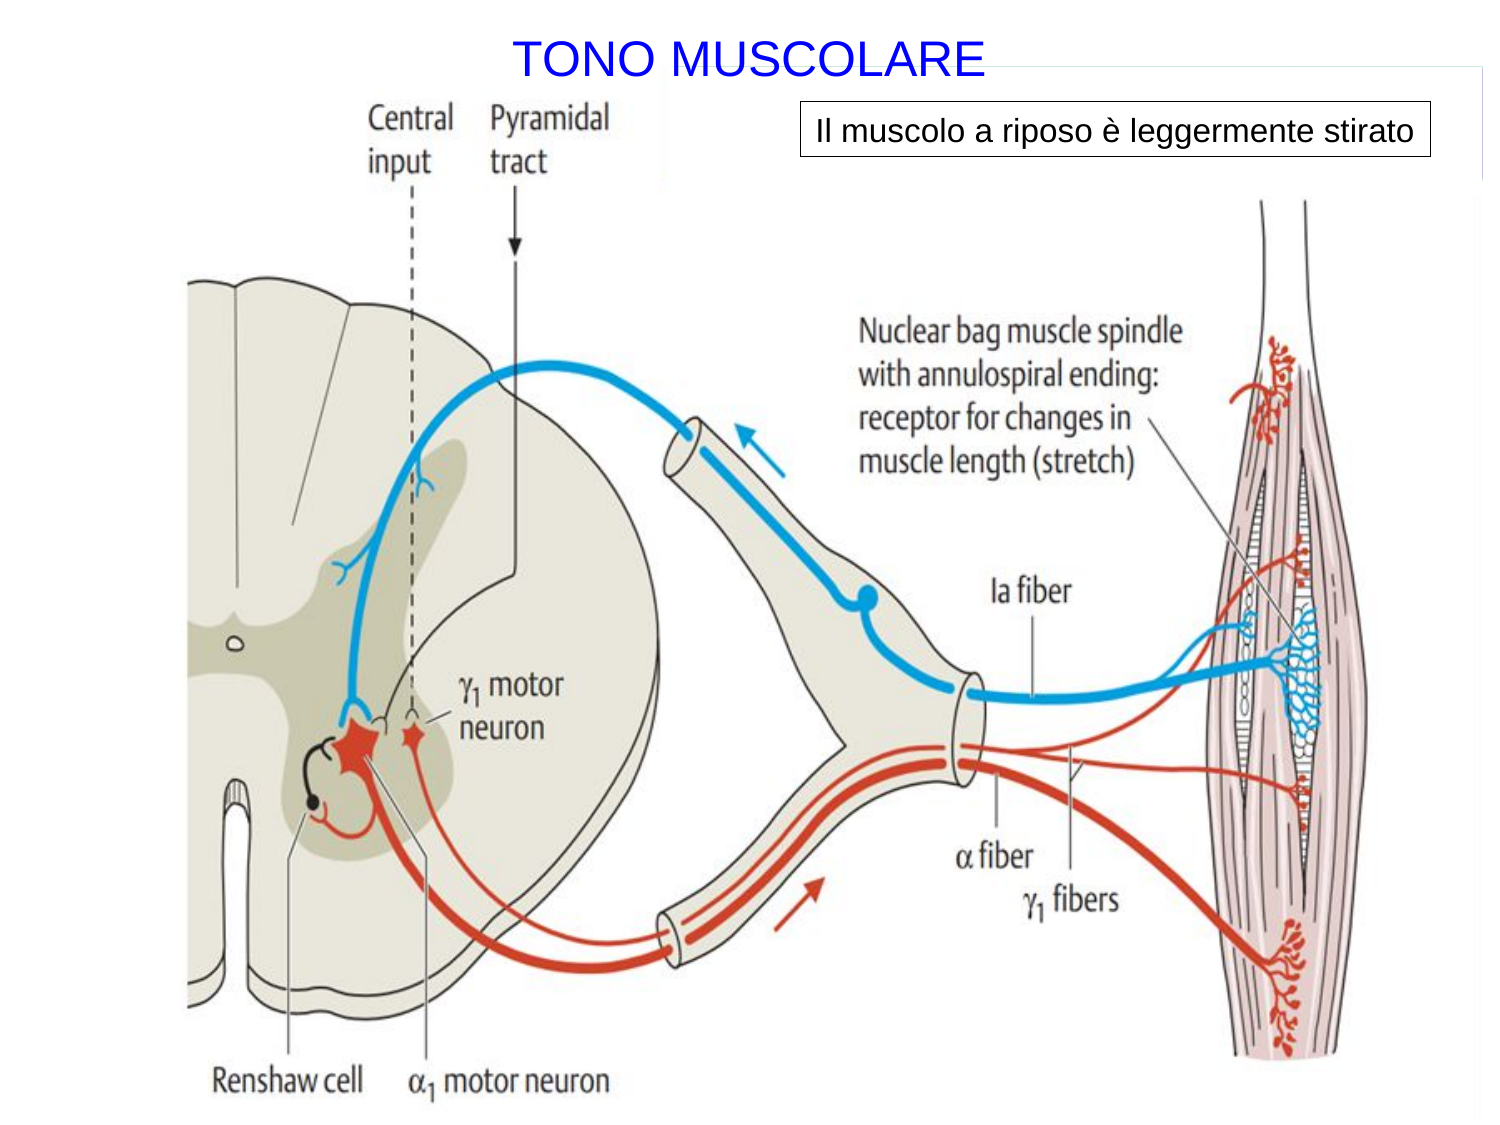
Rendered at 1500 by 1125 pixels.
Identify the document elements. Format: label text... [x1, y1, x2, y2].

picture [54, 66, 1483, 1118]
text_box TONO MUSCOLARE [0, 18, 1500, 94]
